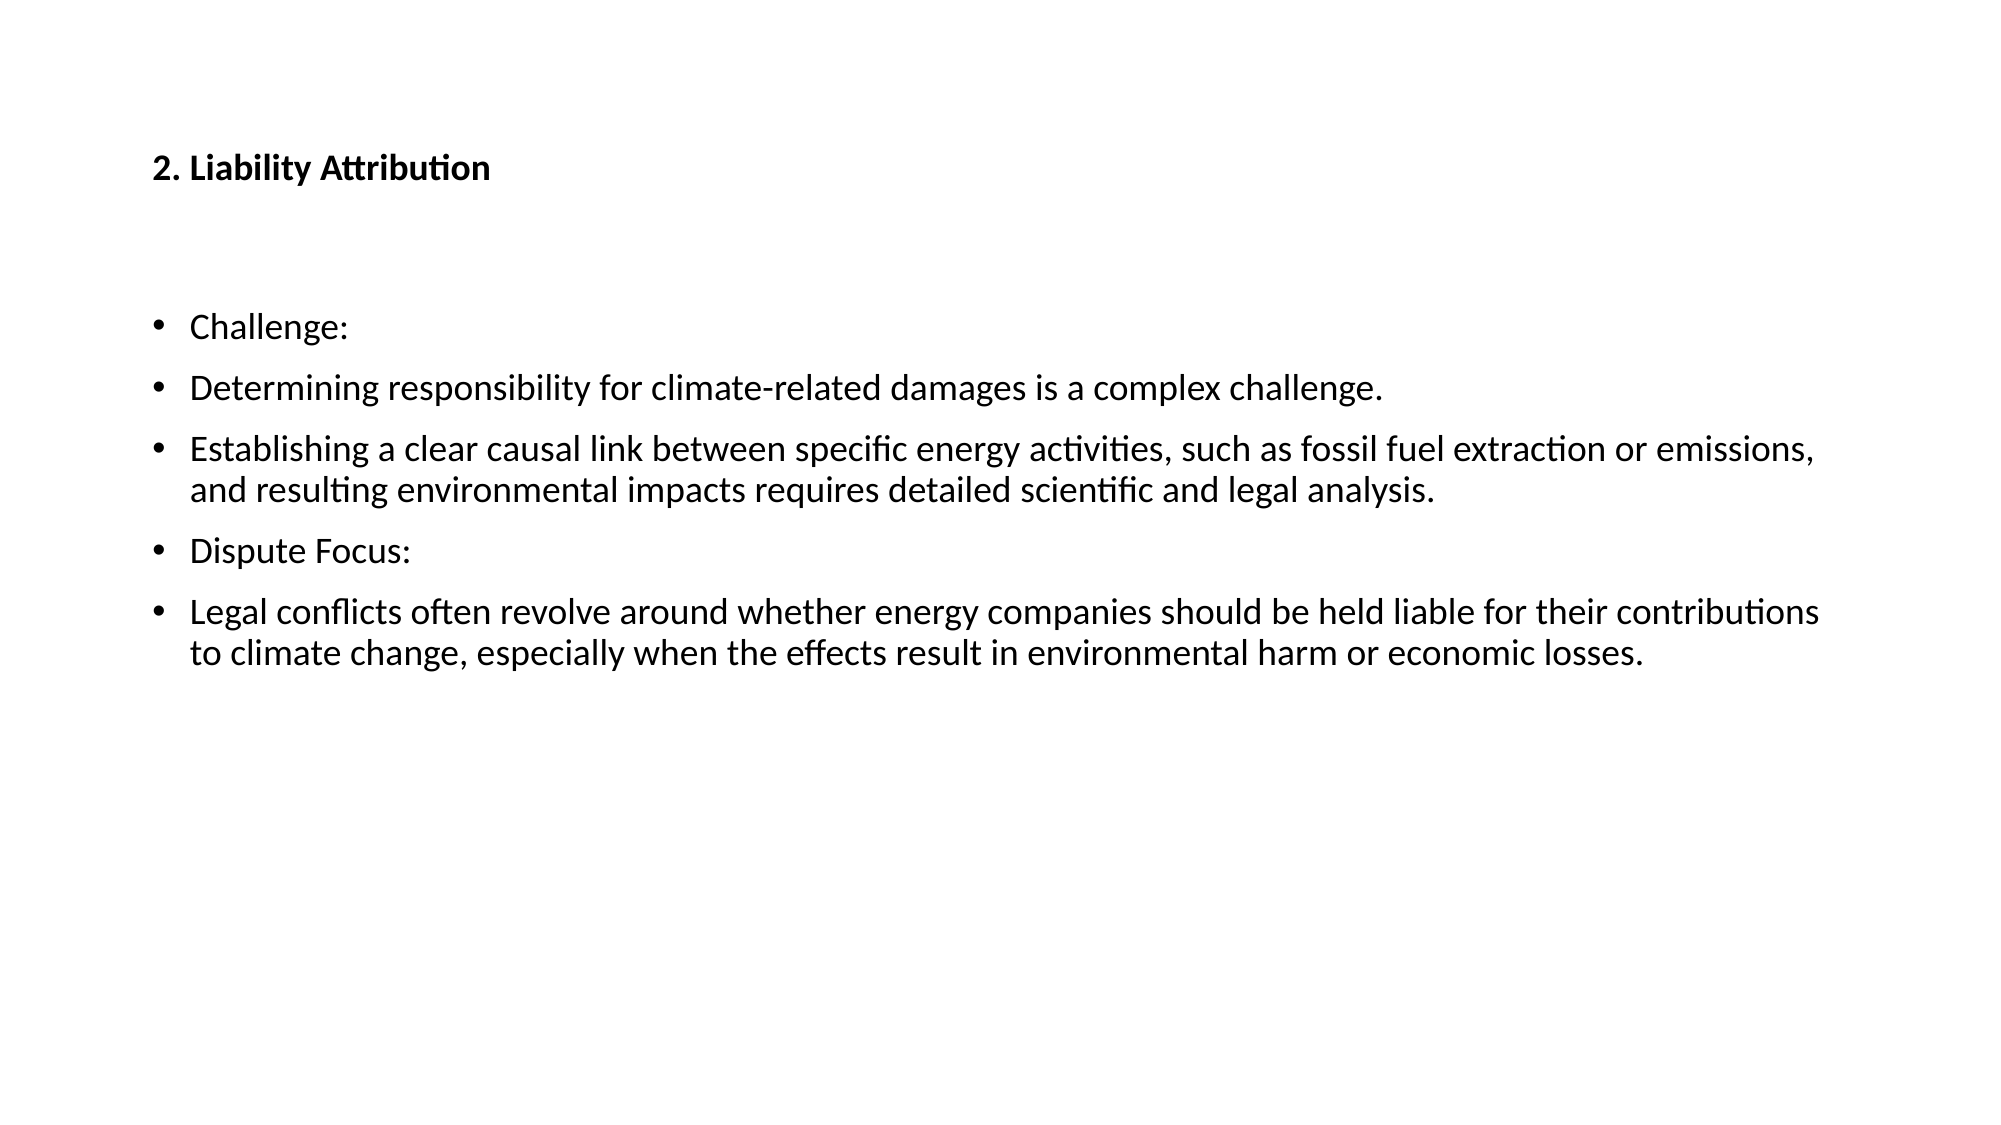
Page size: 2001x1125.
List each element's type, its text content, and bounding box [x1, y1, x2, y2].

title 2. Liability Attribution [137, 59, 1863, 278]
list Challenge: Determining responsibility for climate-related damages is a complex challenge. Establishing a clear causal link between specific energy activities, such as fossil fuel extraction or emissions, and resulting environmental impacts requires detailed scientific and legal analysis. Dispute Focus: Legal conflicts often revolve around whether energy companies should be held liable for their contributions to climate change, especially when the effects result in environmental harm or economic losses. [137, 299, 1863, 1014]
